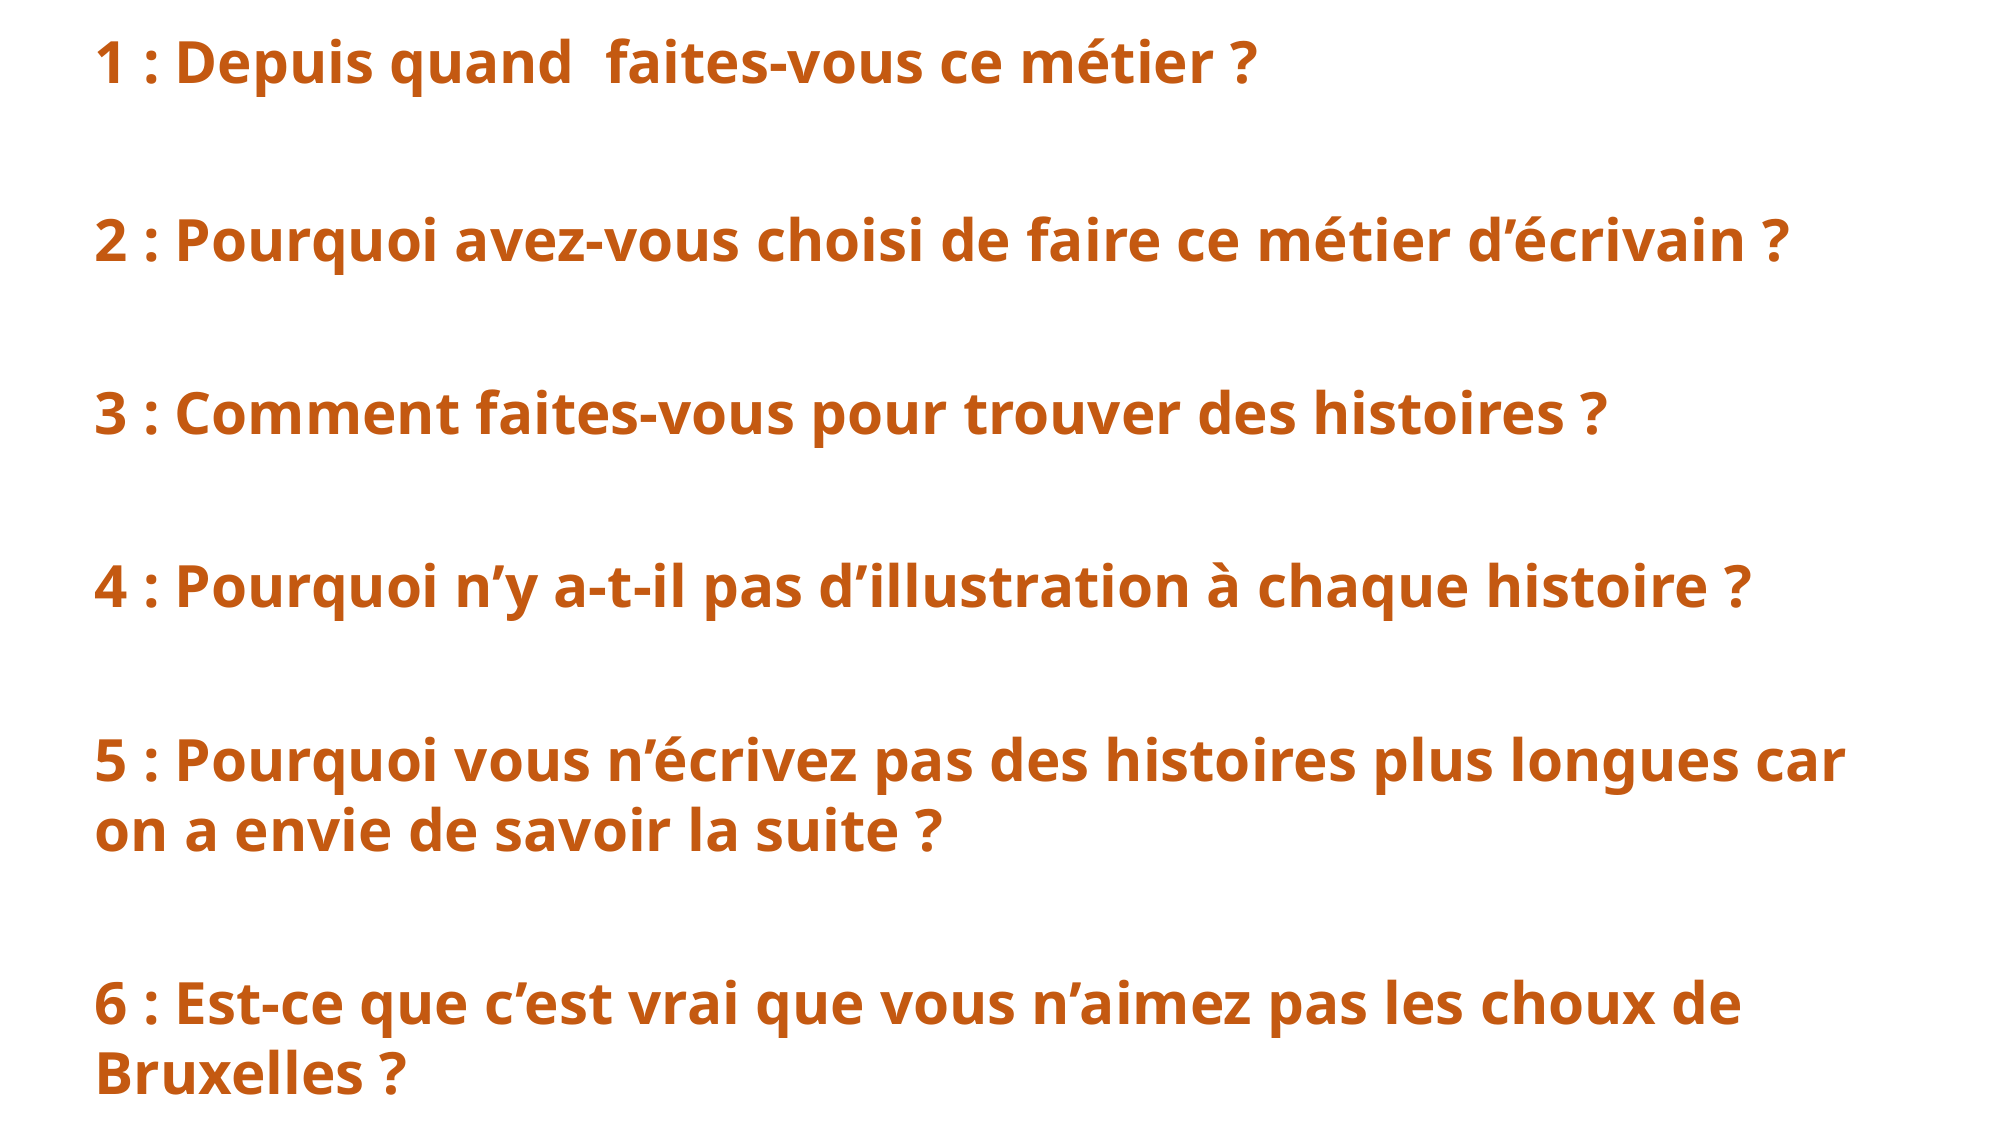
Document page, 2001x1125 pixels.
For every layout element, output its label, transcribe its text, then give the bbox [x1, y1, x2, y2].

text_box 1 : Depuis quand faites-vous ce métier ? 2 : Pourquoi avez-vous choisi de faire ce métier d’écrivain ? 3 : Comment faites-vous pour trouver des histoires ? 4 : Pourquoi n’y a-t-il pas d’illustration à chaque histoire ? 5 : Pourquoi vous n’écrivez pas des histoires plus longues car on a envie de savoir la suite ? 6 : Est-ce que c’est vrai que vous n’aimez pas les choux de Bruxelles ? [80, 12, 1920, 1114]
